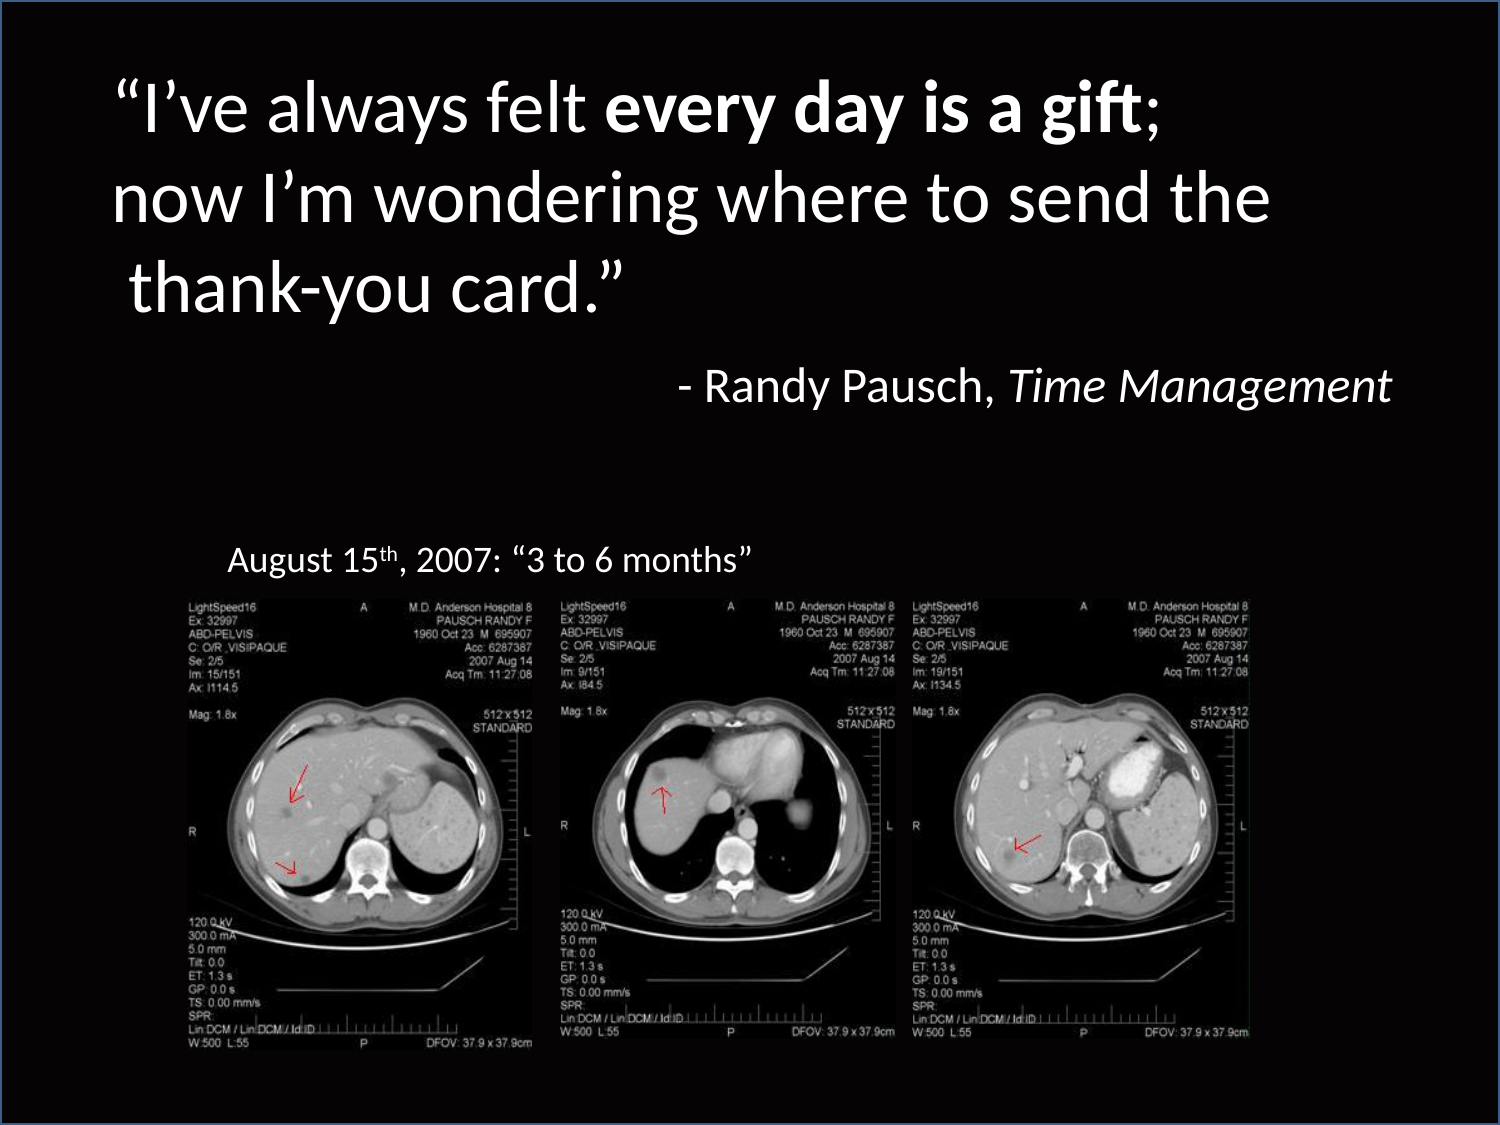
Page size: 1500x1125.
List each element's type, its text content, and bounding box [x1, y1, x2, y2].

text_box “I’ve always felt every day is a gift; now I’m wondering where to send the thank-you card.” - Randy Pausch, Time Management [62, 49, 1463, 425]
text_box [75, 49, 638, 138]
text_box [0, 0, 1500, 1125]
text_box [187, 599, 1251, 1051]
text_box August 15th, 2007: “3 to 6 months” [212, 487, 1222, 588]
